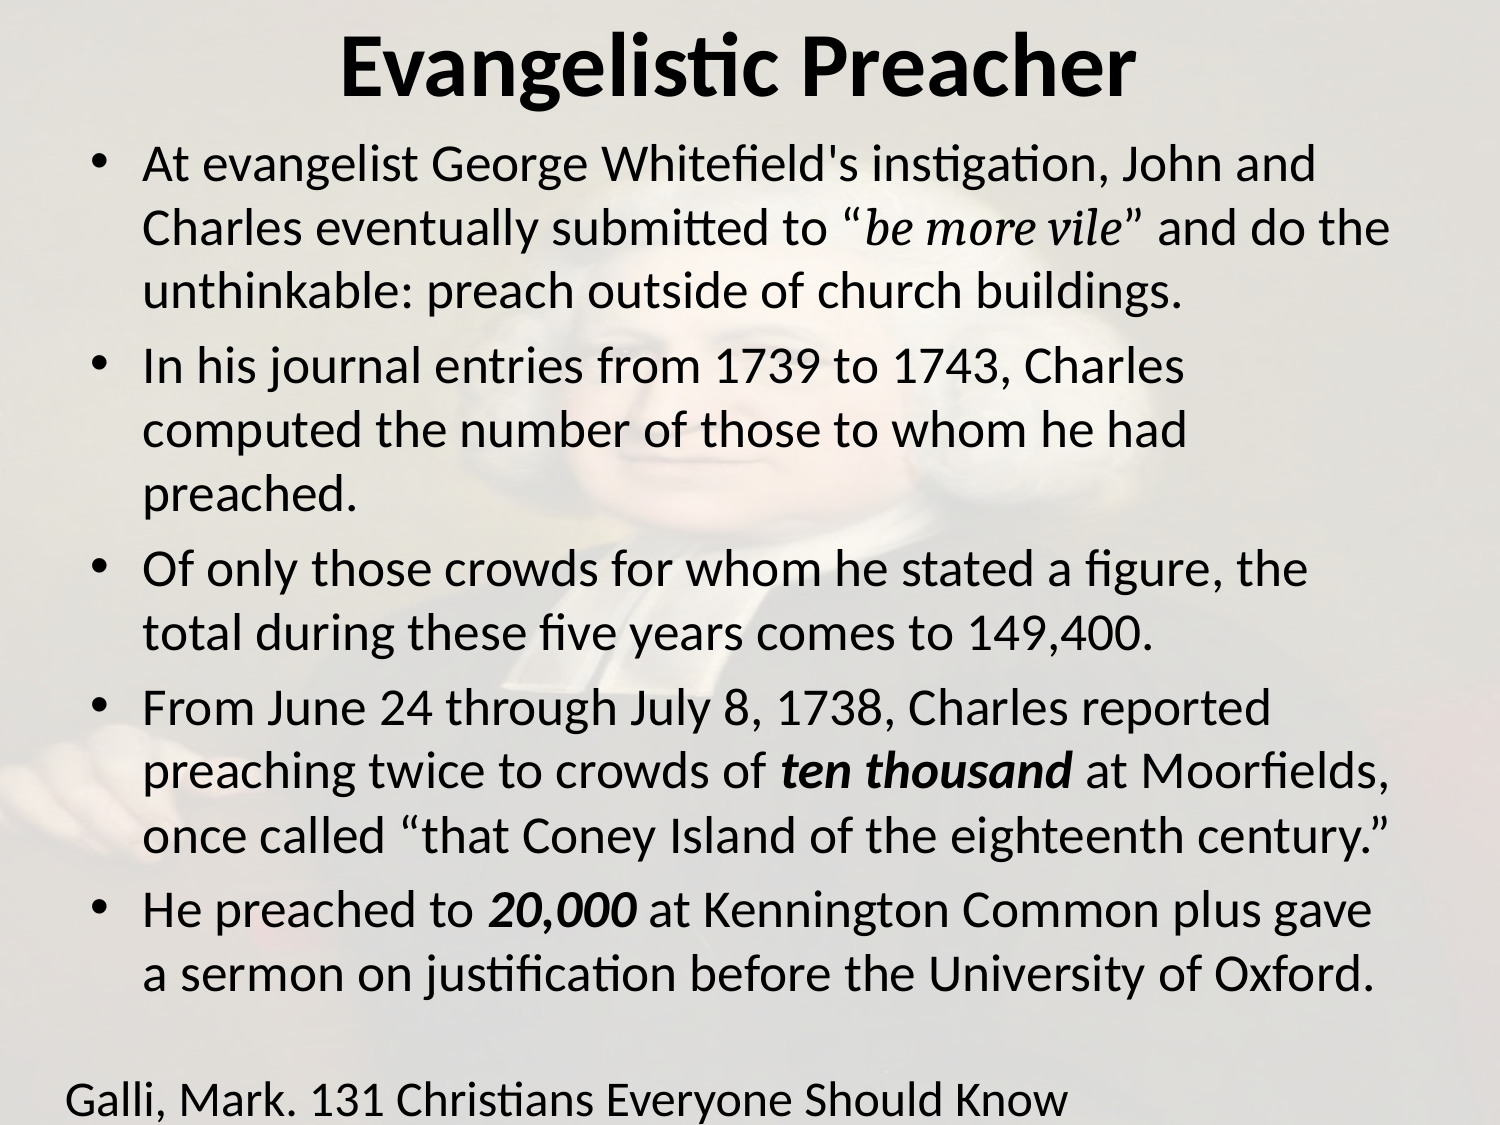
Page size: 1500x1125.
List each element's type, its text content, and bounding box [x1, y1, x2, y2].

list At evangelist George Whitefield's instigation, John and Charles eventually submitted to “be more vile” and do the unthinkable: preach outside of church buildings. In his journal entries from 1739 to 1743, Charles computed the number of those to whom he had preached. Of only those crowds for whom he stated a figure, the total during these five years comes to 149,400. From June 24 through July 8, 1738, Charles reported preaching twice to crowds of ten thousand at Moorfields, once called “that Coney Island of the eighteenth century.” He preached to 20,000 at Kennington Common plus gave a sermon on justification before the University of Oxford. [75, 120, 1425, 1059]
title Evangelistic Preacher [0, 0, 1500, 121]
text_box Galli, Mark. 131 Christians Everyone Should Know [49, 1059, 1478, 1125]
